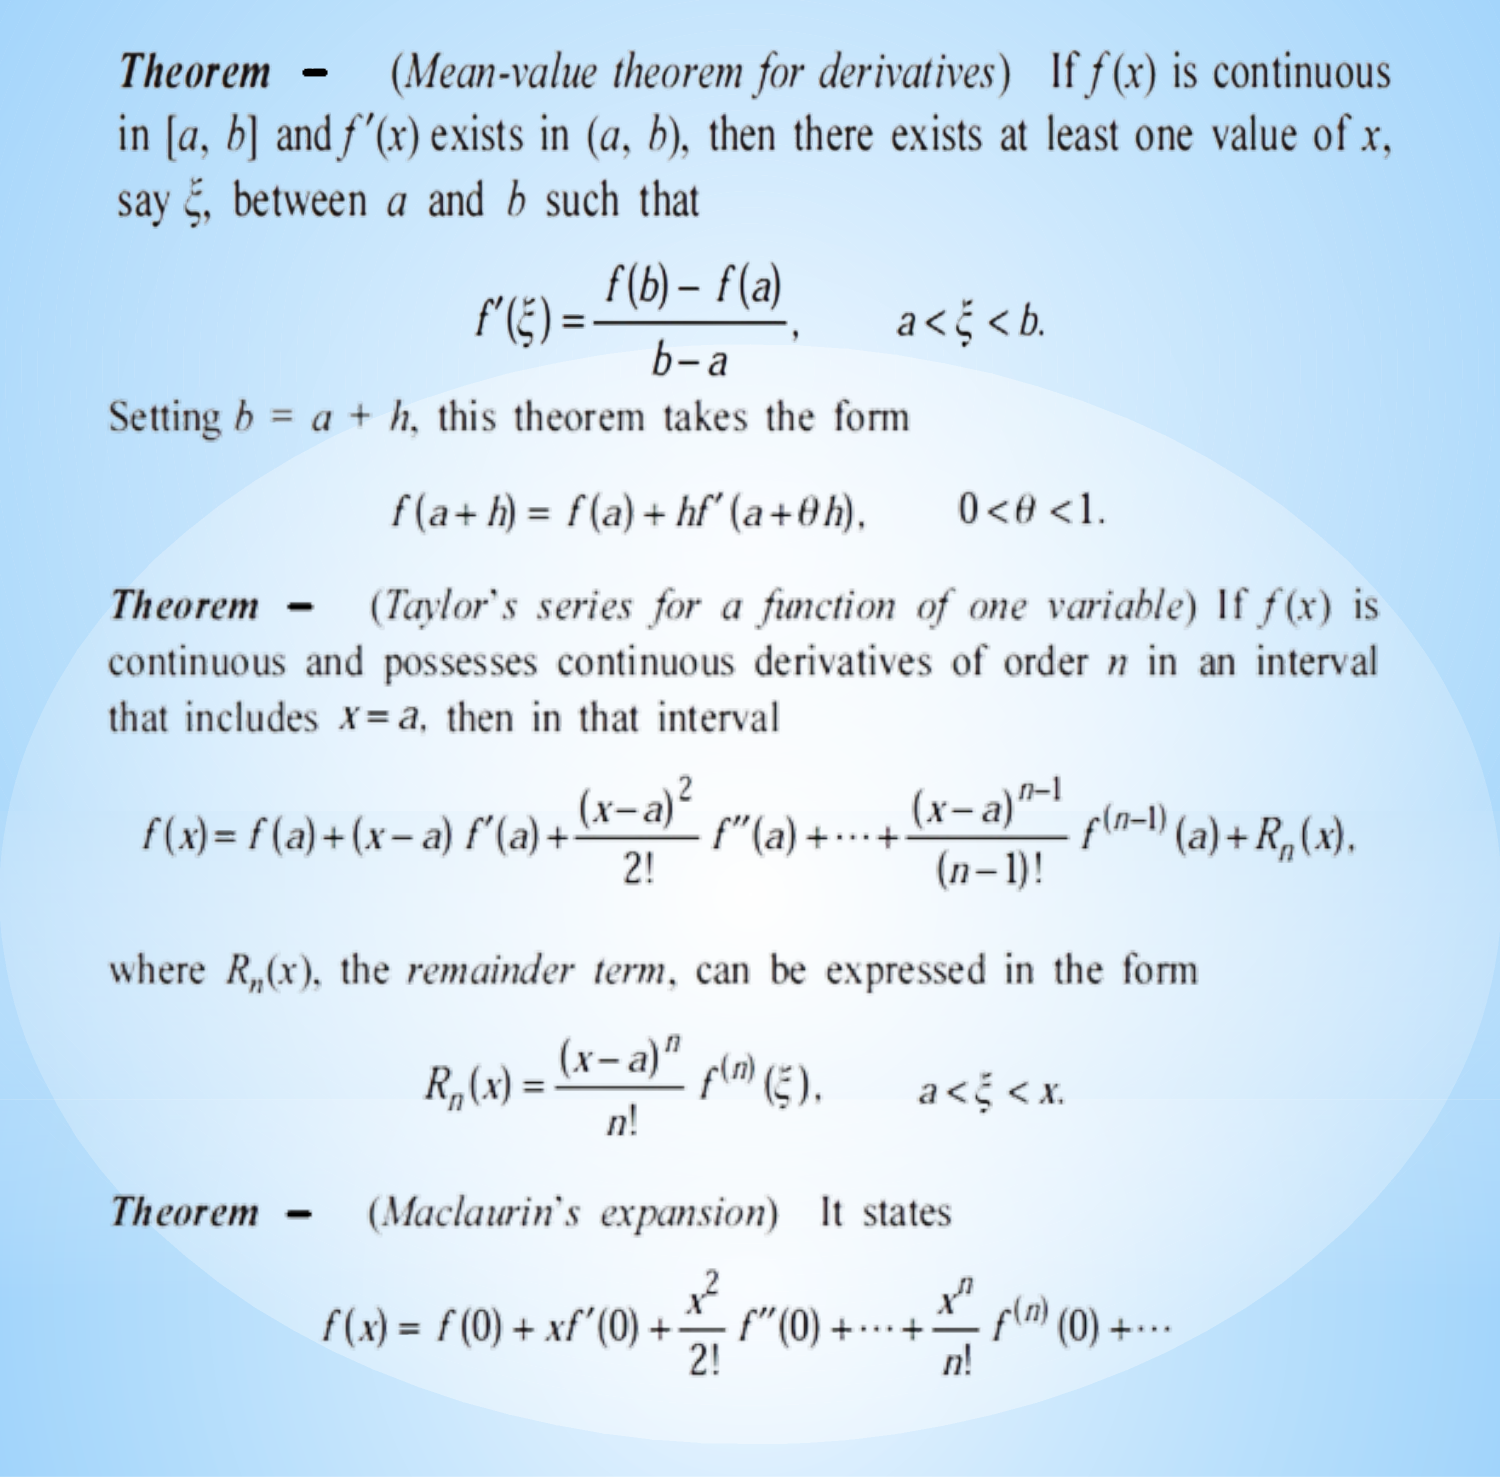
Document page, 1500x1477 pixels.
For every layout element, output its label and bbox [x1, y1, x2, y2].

picture [87, 25, 1413, 1406]
